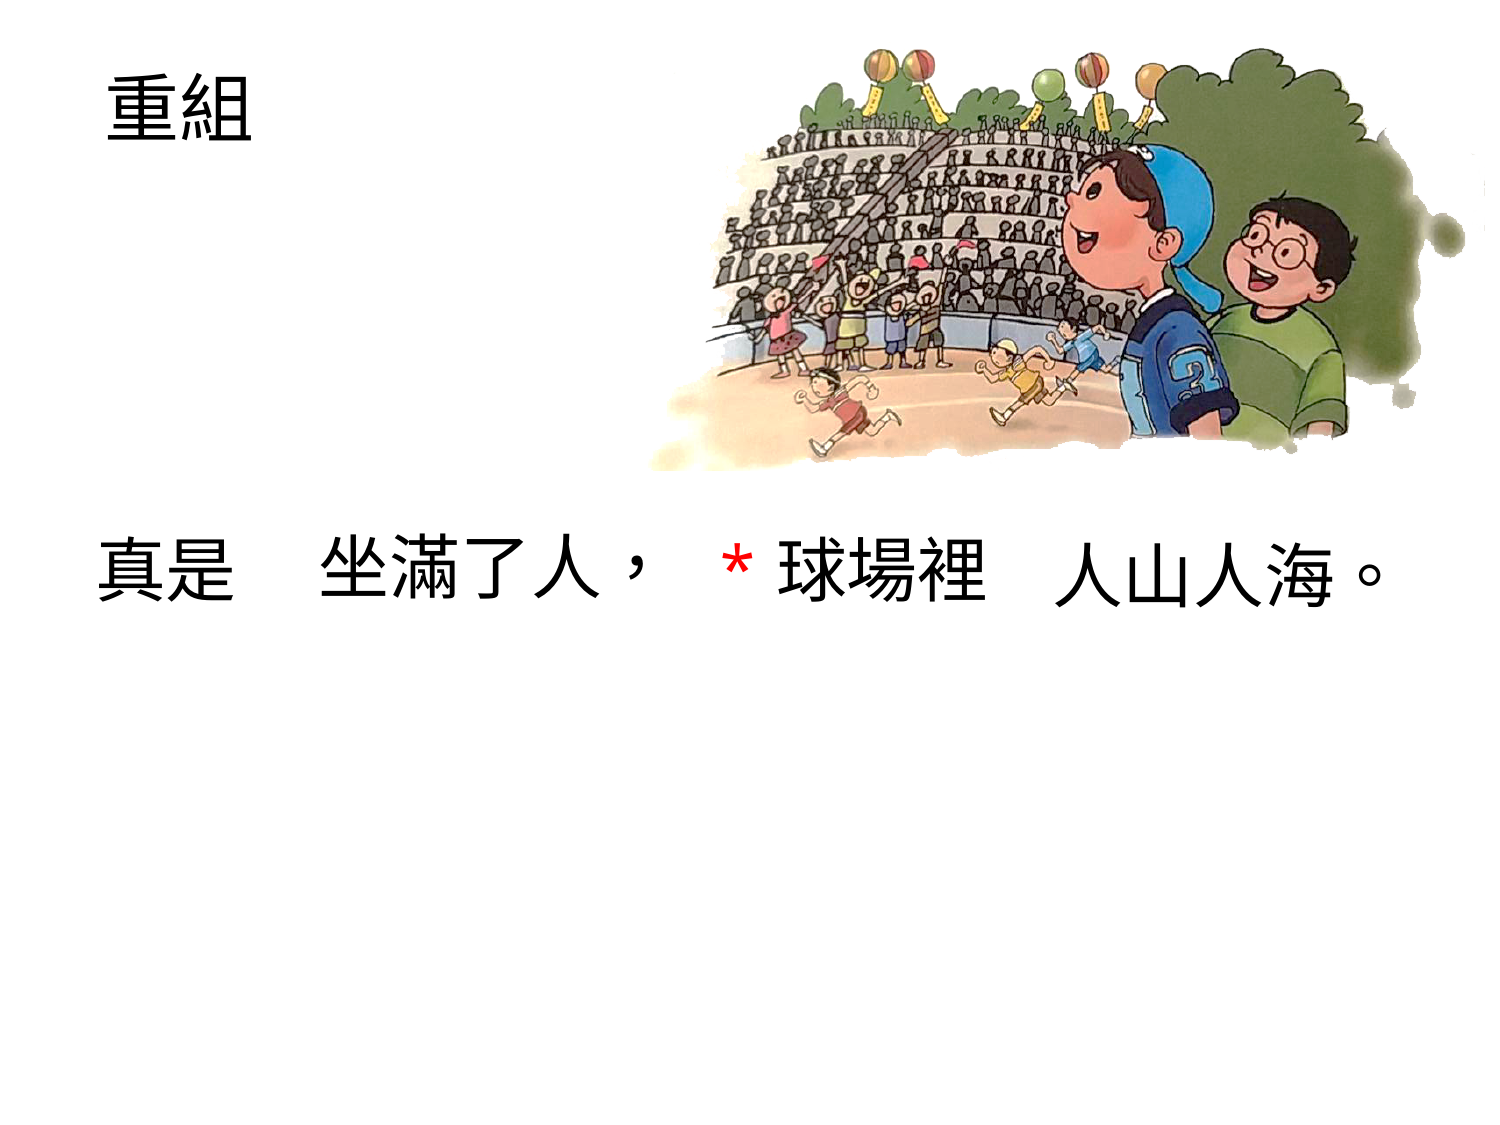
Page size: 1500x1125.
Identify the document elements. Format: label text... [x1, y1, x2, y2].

text_box 重組 [89, 54, 270, 160]
text_box 人山人海。 [1037, 523, 1421, 624]
picture [633, 0, 1485, 471]
text_box *球場裡 [701, 518, 1003, 619]
text_box 真是 [80, 517, 252, 618]
text_box 坐滿了人， [304, 515, 688, 616]
